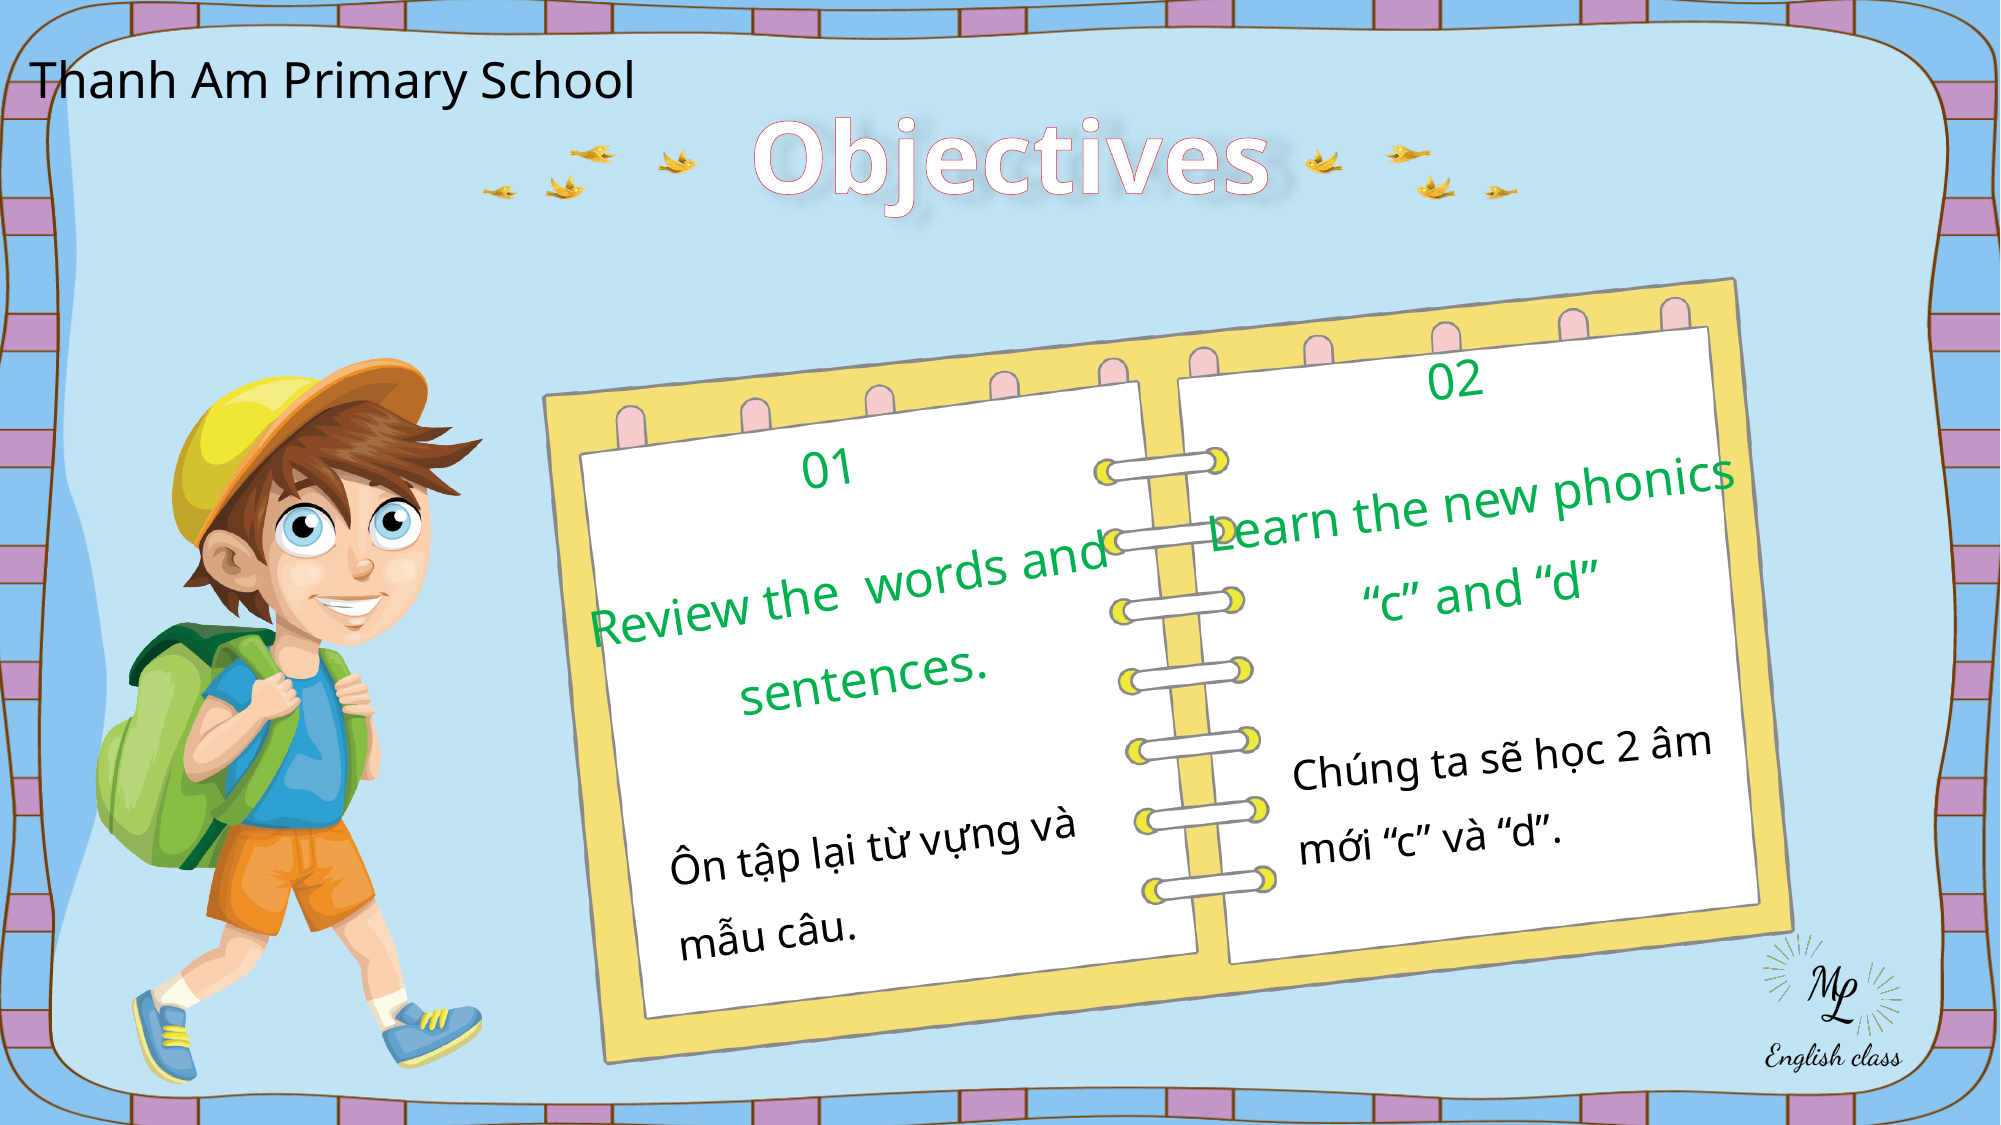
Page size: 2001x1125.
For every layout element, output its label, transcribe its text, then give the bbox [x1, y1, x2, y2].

text_box Objectives [225, 35, 1796, 272]
picture [0, 0, 2001, 1125]
